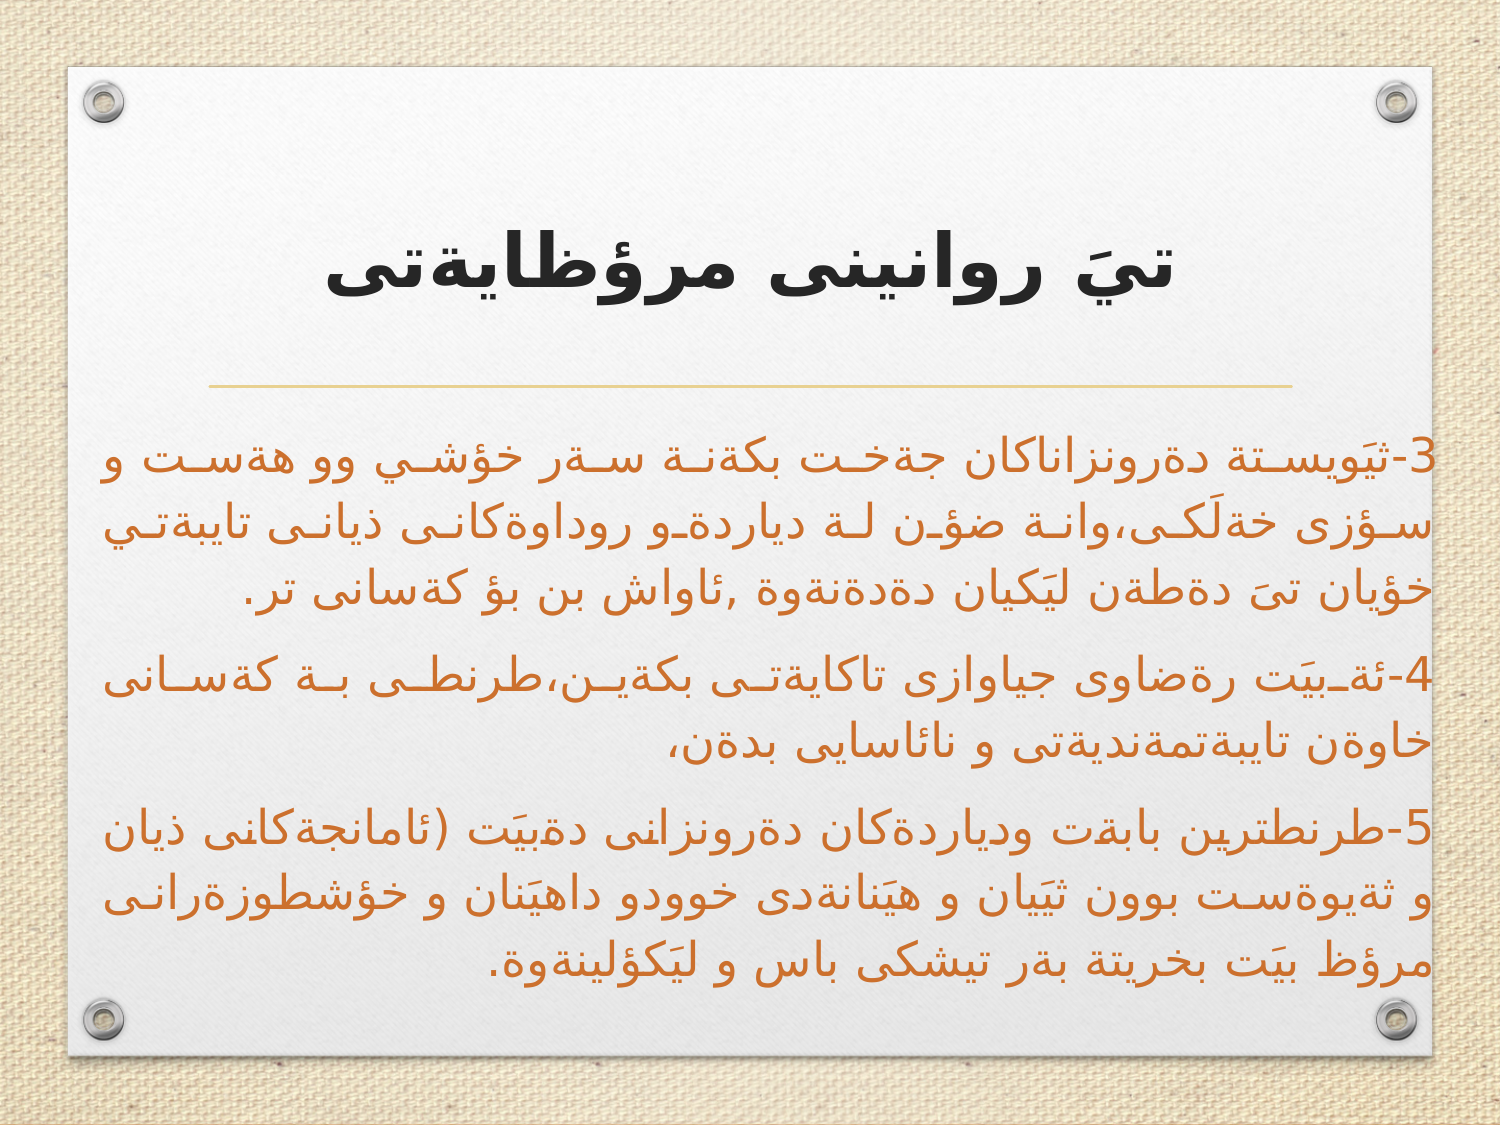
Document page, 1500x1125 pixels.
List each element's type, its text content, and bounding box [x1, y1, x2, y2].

picture [0, 0, 1500, 1125]
list 3-ثيَويستة دةرونزاناكان جةخت بكةنة سةر خؤشي وو هةست و سؤزى خةلَكى،وانة ضؤن لة دياردةو روداوةكانى ذيانى تايبةتي خؤيان تىَ دةطةن ليَكيان دةدةنةوة ,ئاواش بن بؤ كةسانى تر. 4-ئةبيَت رةضاوى جياوازى تاكايةتى بكةين،طرنطى بة كةسانى خاوةن تايبةتمةنديةتى و نائاسايى بدةن، 5-طرنطترين بابةت ودياردةكان دةرونزانى دةبيَت (ئامانجةكانى ذيان و ثةيوةست بوون ثيَيان و هيَنانةدى خوودو داهيَنان و خؤشطوزةرانى مرؤظ بيَت بخريتة بةر تيشكى باس و ليَكؤلينةوة. [87, 408, 1450, 988]
title تيَ روانينى مرؤظايةتى [193, 150, 1309, 365]
